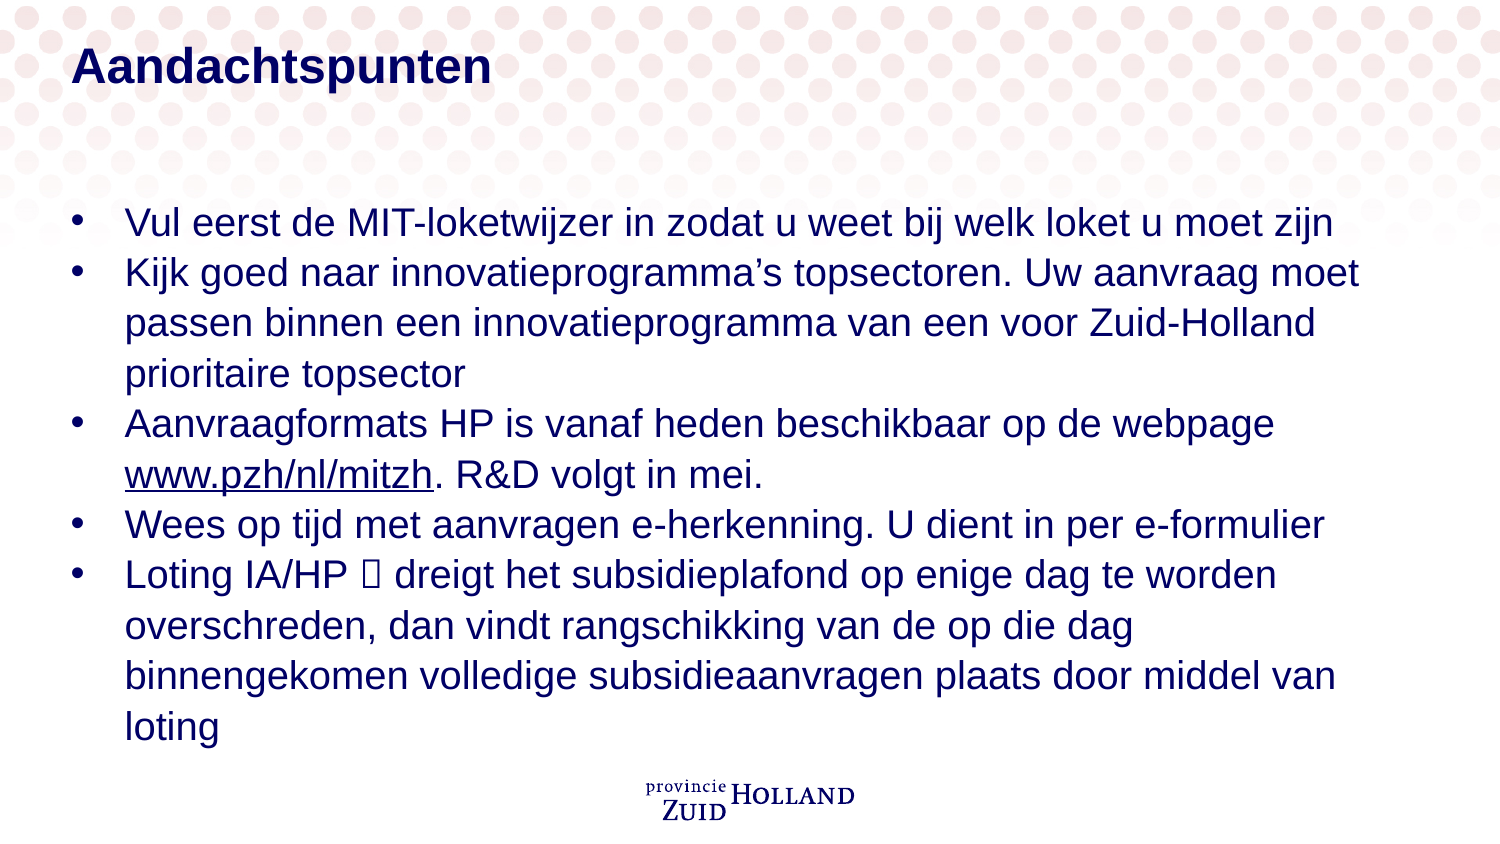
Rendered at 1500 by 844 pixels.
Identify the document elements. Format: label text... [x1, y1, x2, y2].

picture [0, 0, 1500, 844]
list Vul eerst de MIT-loketwijzer in zodat u weet bij welk loket u moet zijn Kijk goed naar innovatieprogramma’s topsectoren. Uw aanvraag moet passen binnen een innovatieprogramma van een voor Zuid-Holland prioritaire topsector Aanvraagformats HP is vanaf heden beschikbaar op de webpage www.pzh/nl/mitzh. R&D volgt in mei. Wees op tijd met aanvragen e-herkenning. U dient in per e-formulier Loting IA/HP  dreigt het subsidieplafond op enige dag te worden overschreden, dan vindt rangschikking van de op die dag binnengekomen volledige subsidieaanvragen plaats door middel van loting [70, 193, 1430, 750]
title Aandachtspunten [70, 33, 1430, 95]
